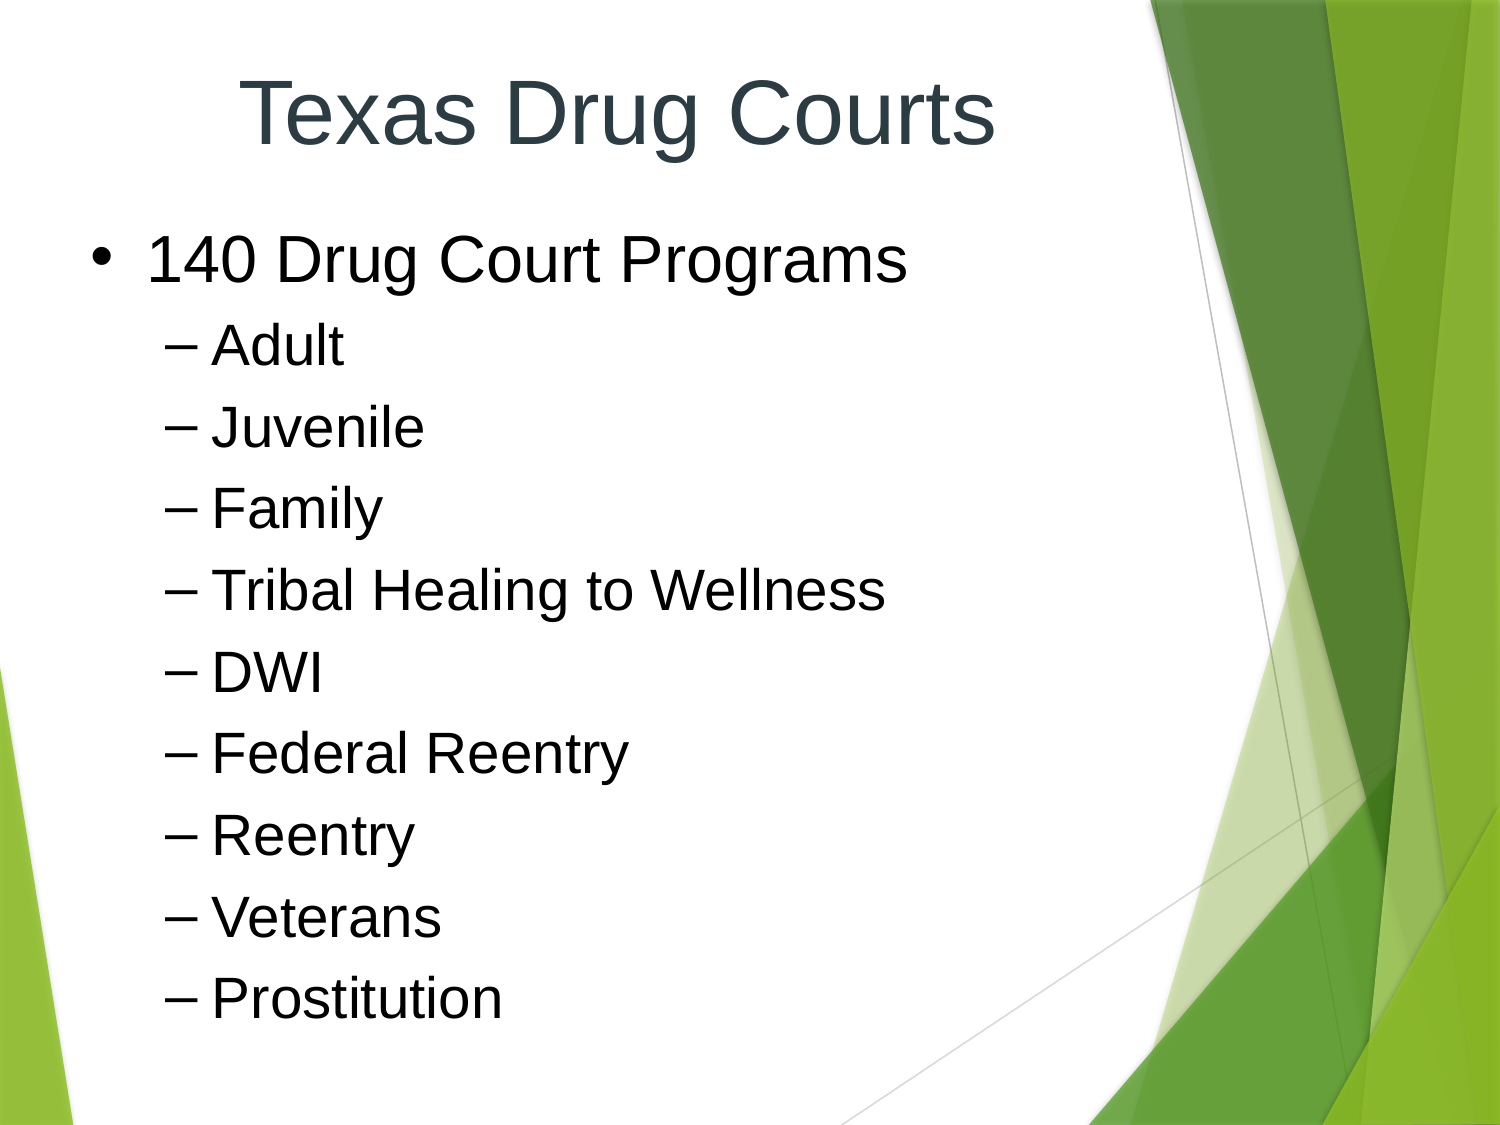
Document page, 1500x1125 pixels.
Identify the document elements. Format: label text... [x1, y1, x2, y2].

title Texas Drug Courts [97, 0, 1139, 208]
list 140 Drug Court Programs Adult Juvenile Family Tribal Healing to Wellness DWI Federal Reentry Reentry Veterans Prostitution [75, 208, 1425, 1047]
